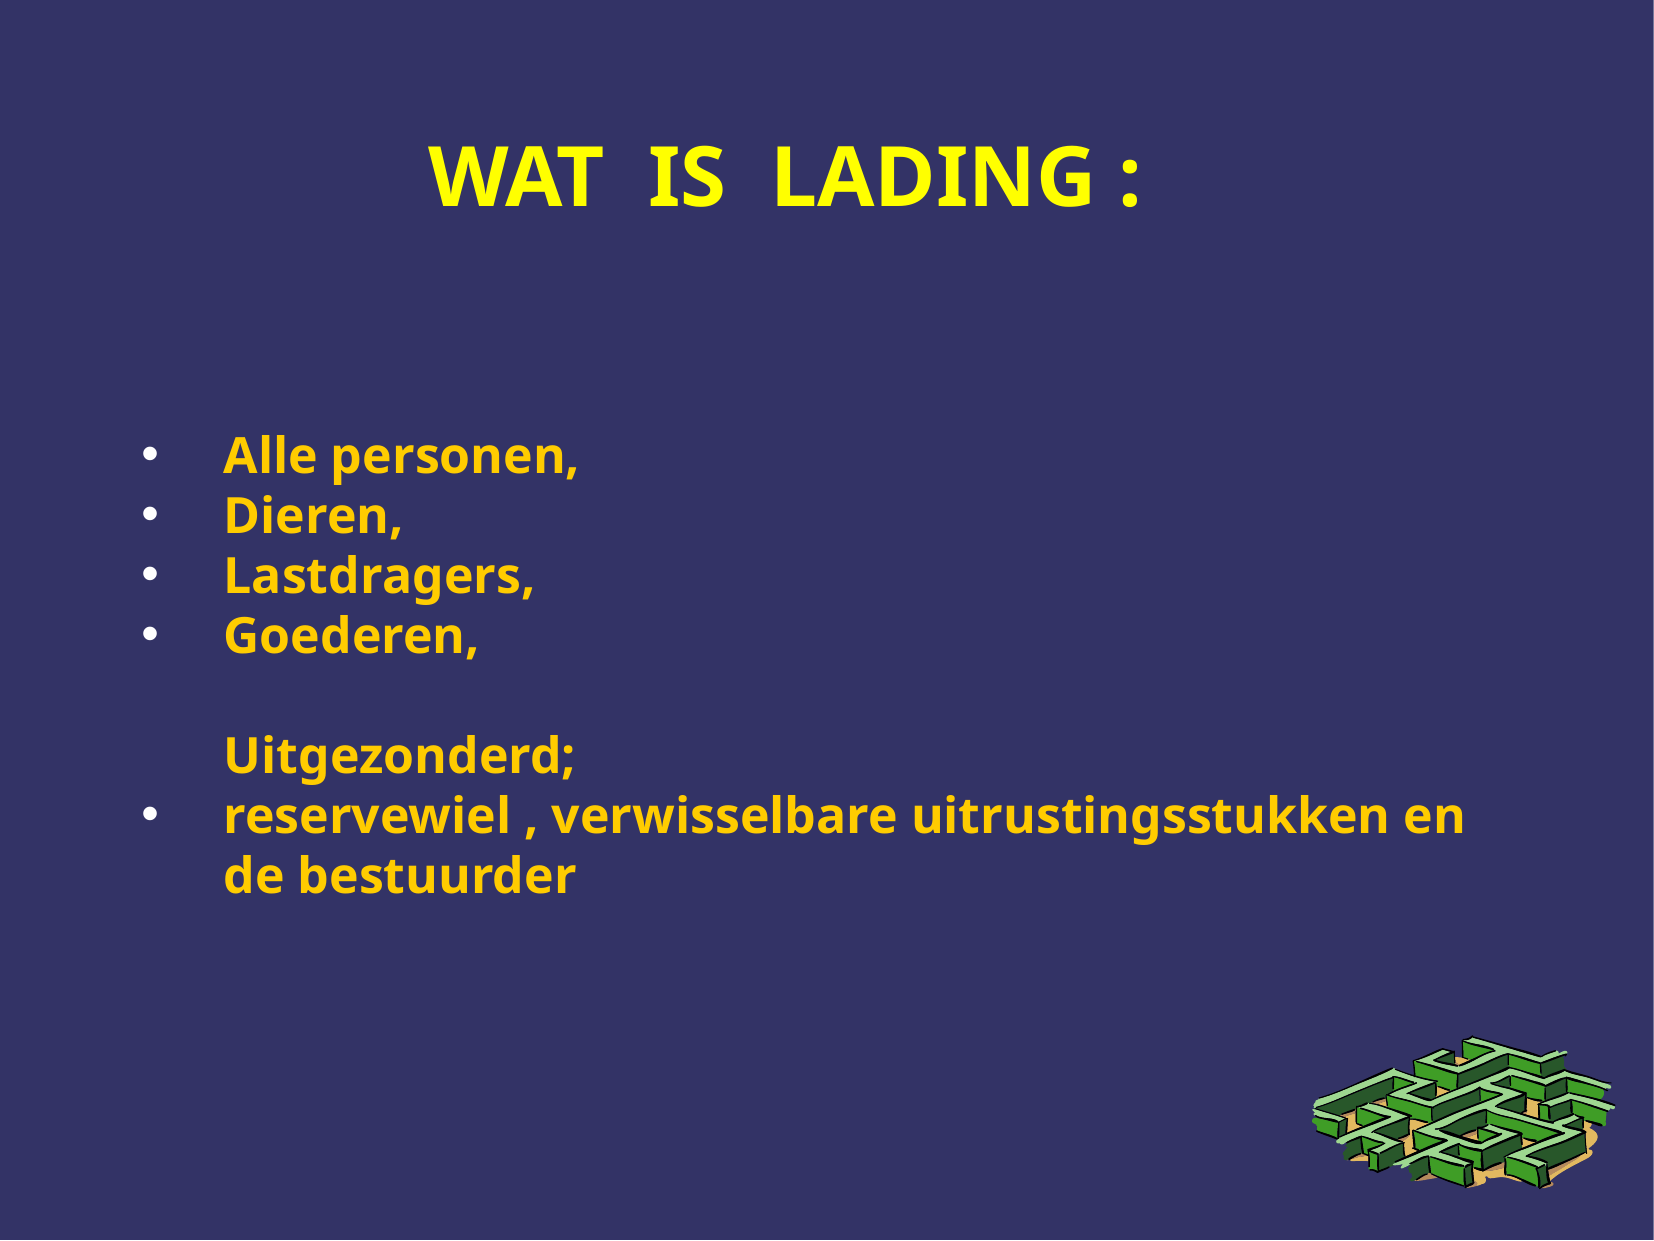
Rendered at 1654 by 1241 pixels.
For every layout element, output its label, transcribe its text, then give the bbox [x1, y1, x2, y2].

text_box WAT IS LADING : [248, 37, 1307, 310]
text_box Alle personen, Dieren, Lastdragers, Goederen, Uitgezonderd; reservewiel , verwisselbare uitrustingsstukken en de bestuurder [124, 349, 1550, 912]
